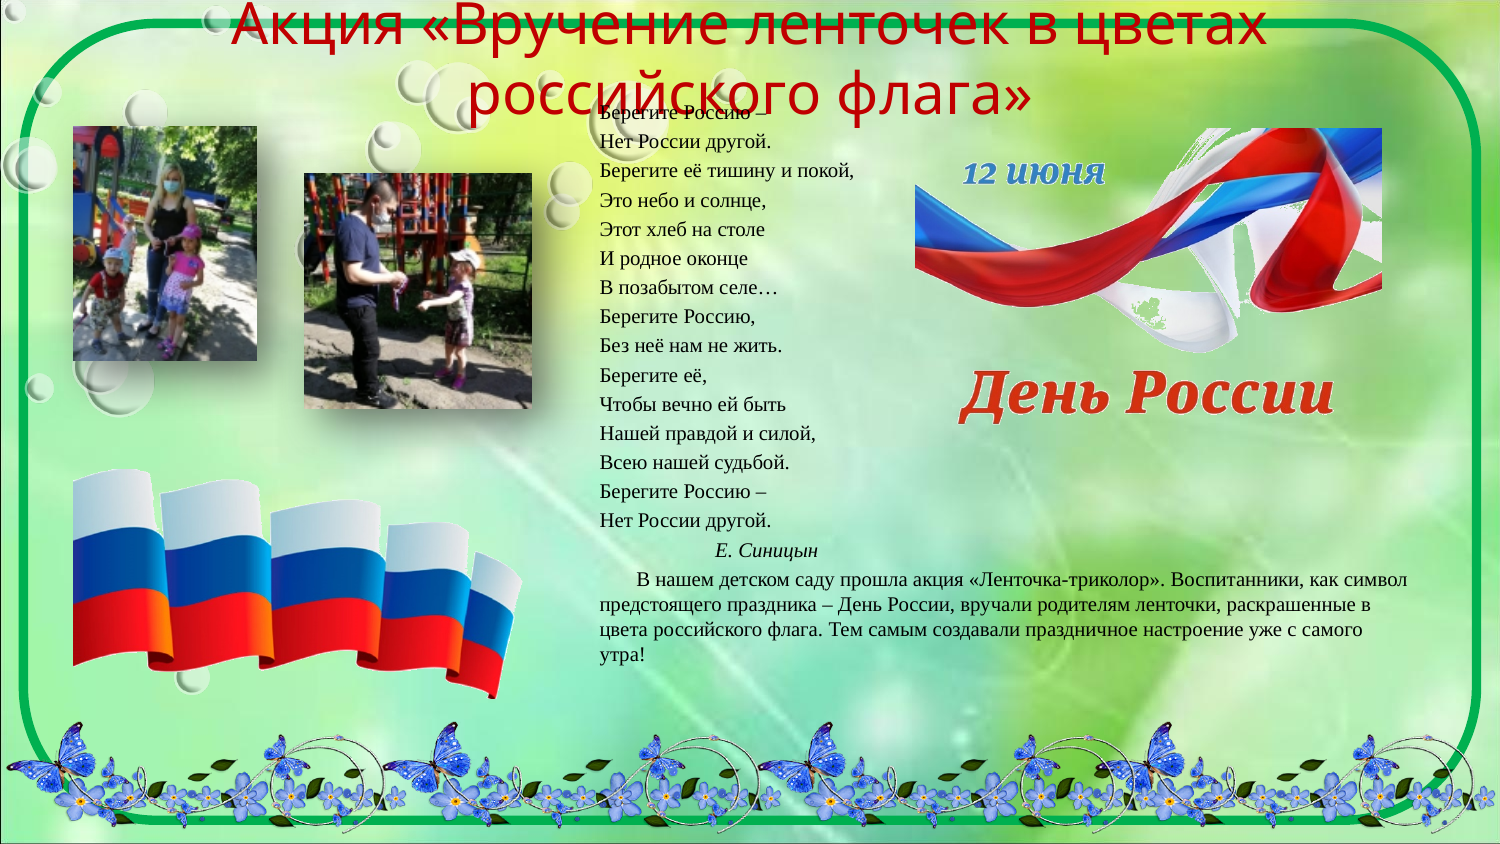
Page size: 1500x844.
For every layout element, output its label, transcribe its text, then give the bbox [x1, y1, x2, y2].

title Акция «Вручение ленточек в цветах российского флага» [75, 32, 1425, 40]
picture [0, 0, 1500, 844]
list Берегите Россию – Нет России другой. Берегите её тишину и покой, Это небо и солнце, Этот хлеб на столе И родное оконце В позабытом селе… Берегите Россию, Без неё нам не жить. Берегите её, Чтобы вечно ей быть Нашей правдой и силой, Всею нашей судьбой. Берегите Россию – Нет России другой. Е. Синицын В нашем детском саду прошла акция «Ленточка-триколор». Воспитанники, как символ предстоящего праздника – День России, вручали родителям ленточки, раскрашенные в цвета российского флага. Тем самым создавали праздничное настроение уже с самого утра! [584, 91, 1425, 754]
